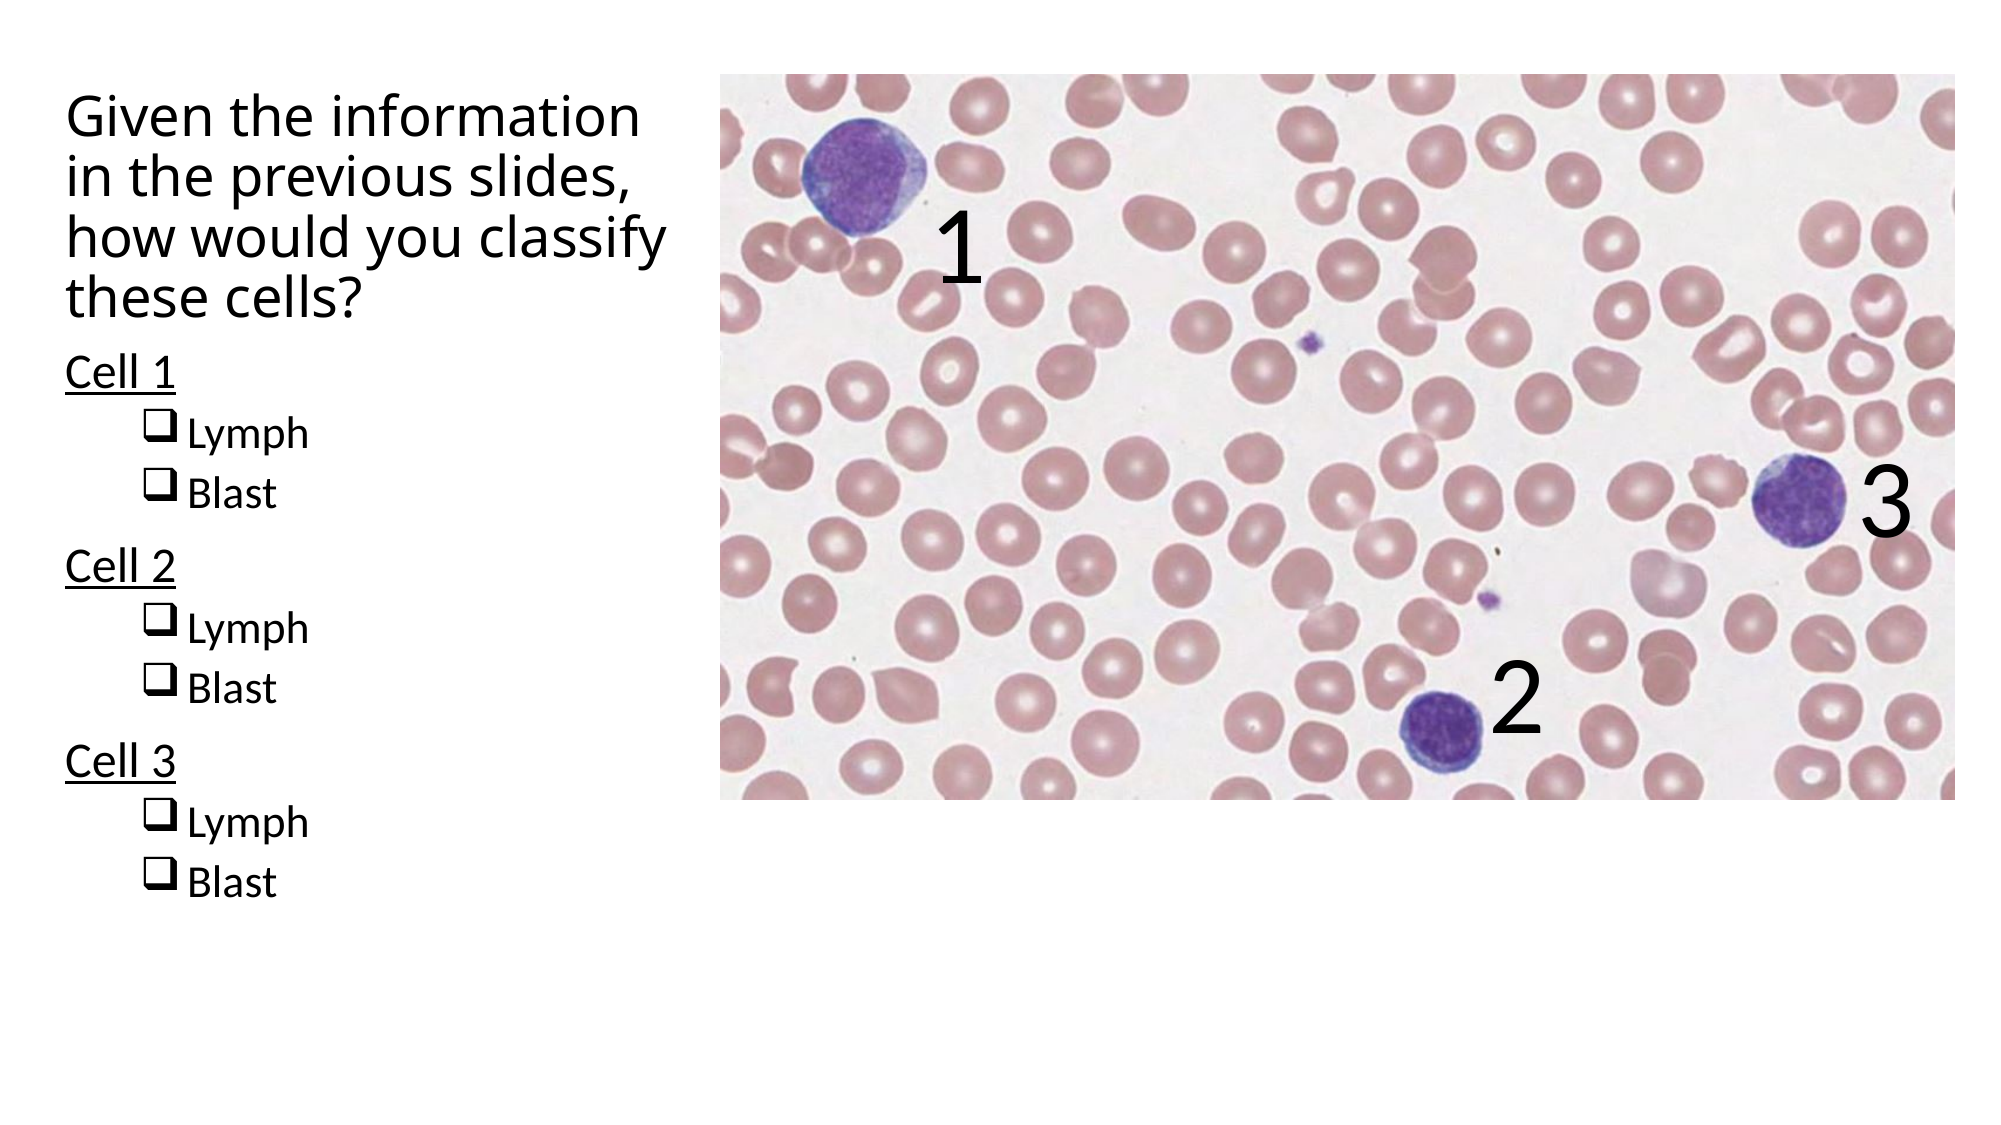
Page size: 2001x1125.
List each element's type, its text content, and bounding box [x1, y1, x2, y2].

list Cell 1 Lymph Blast Cell 2 Lymph Blast Cell 3 Lymph Blast [50, 337, 696, 963]
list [720, 74, 1955, 800]
title Given the information in the previous slides, how would you classify these cells? [50, 75, 696, 337]
